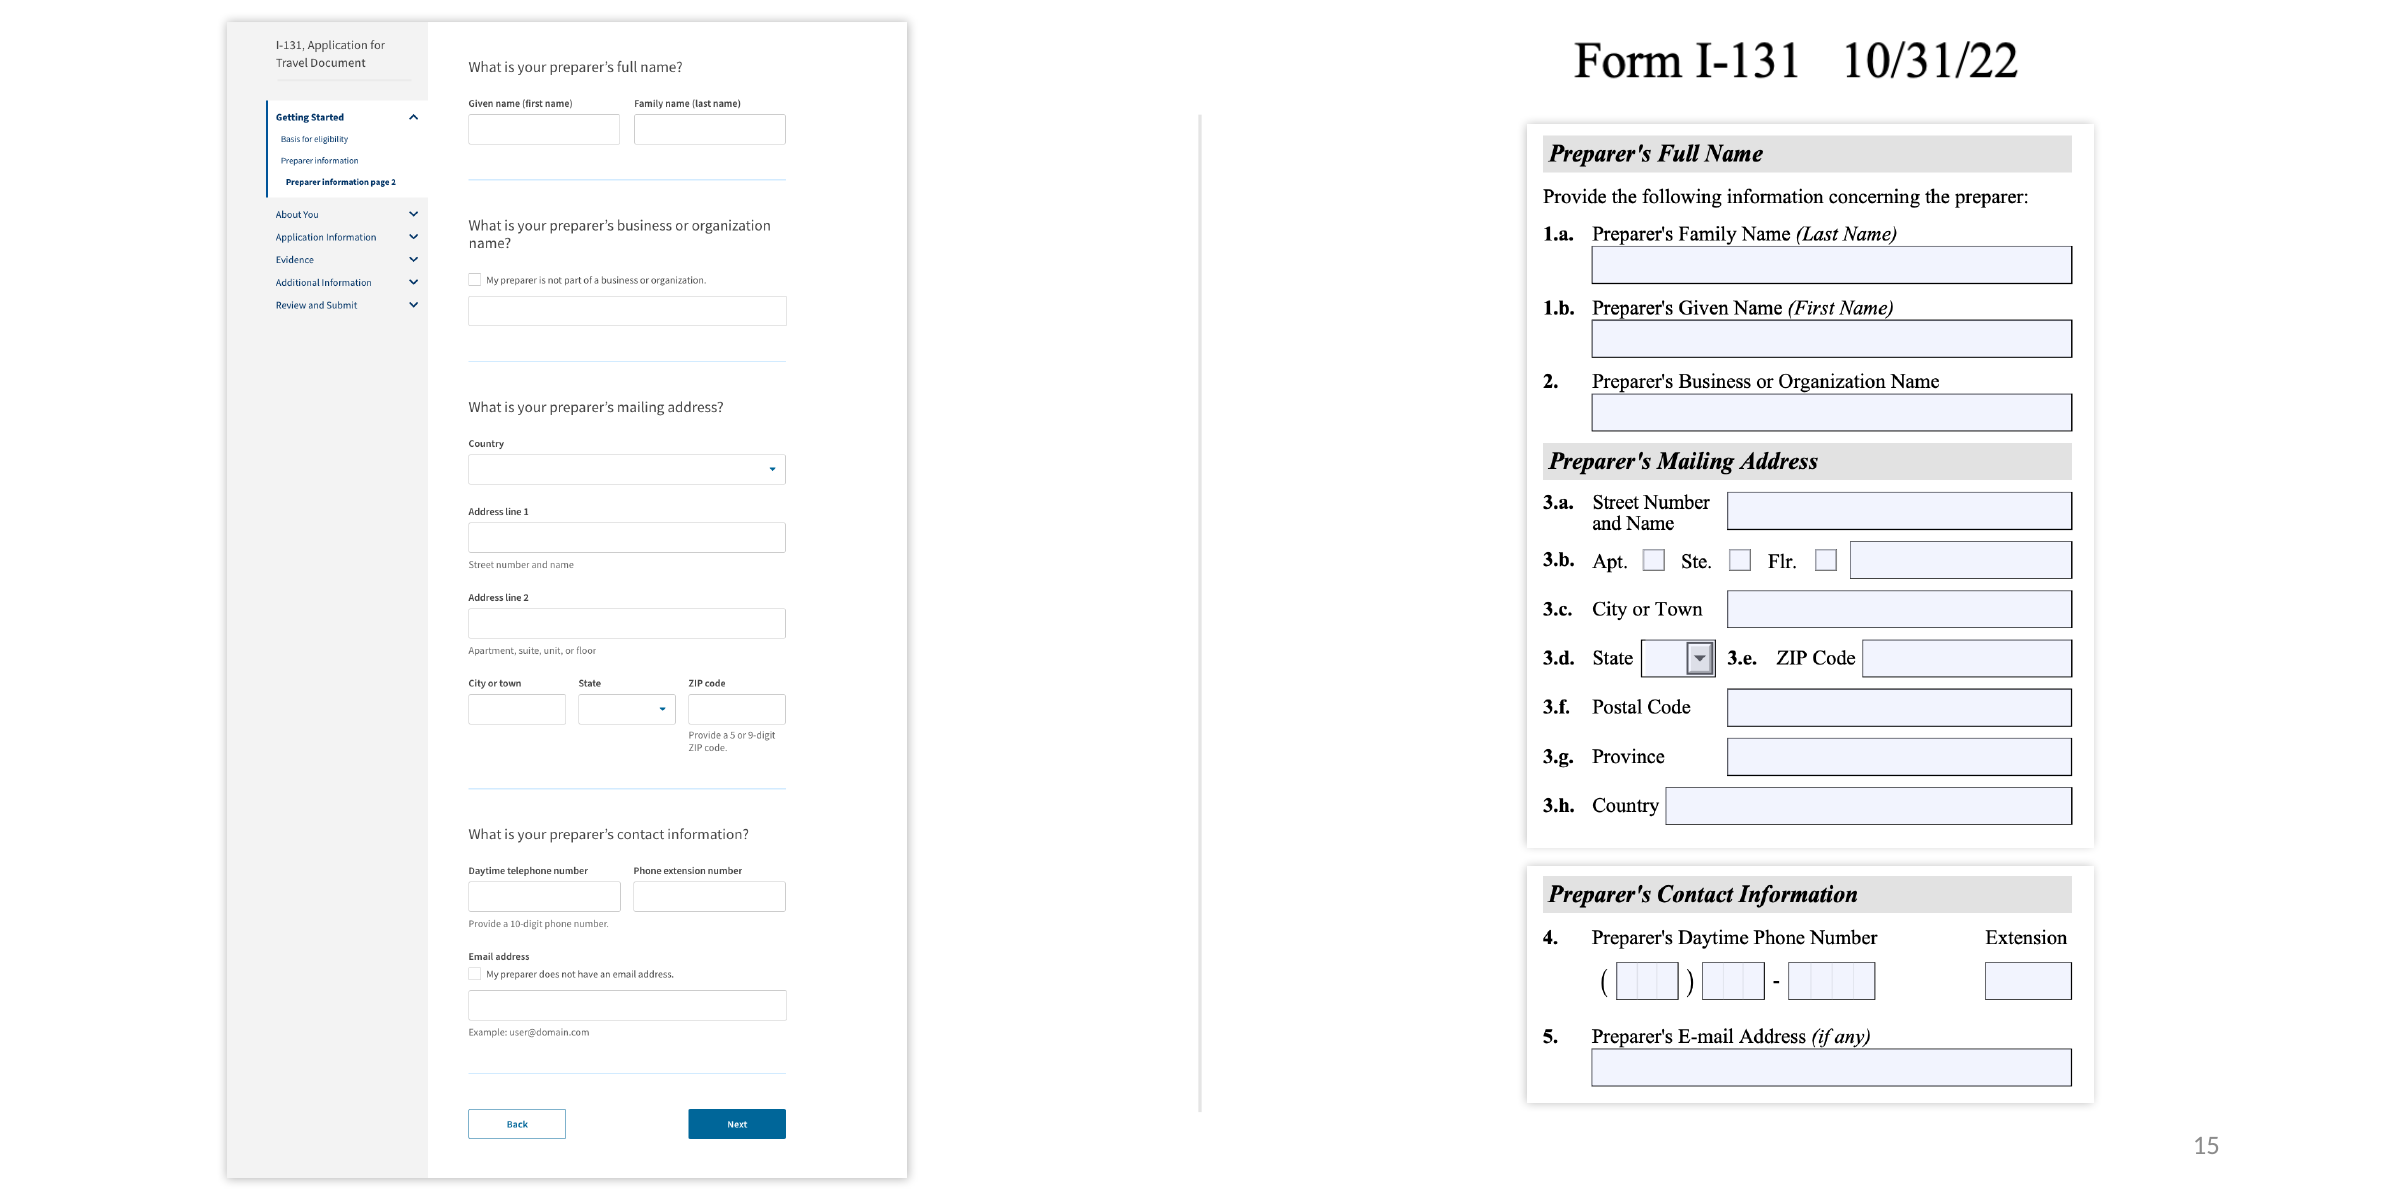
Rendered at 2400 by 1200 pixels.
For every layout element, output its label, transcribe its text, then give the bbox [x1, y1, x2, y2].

picture [1527, 866, 2094, 1103]
picture [1527, 124, 2094, 848]
picture [226, 22, 907, 1178]
picture [1542, 23, 2058, 110]
slide_number 15 [1695, 1112, 2235, 1177]
